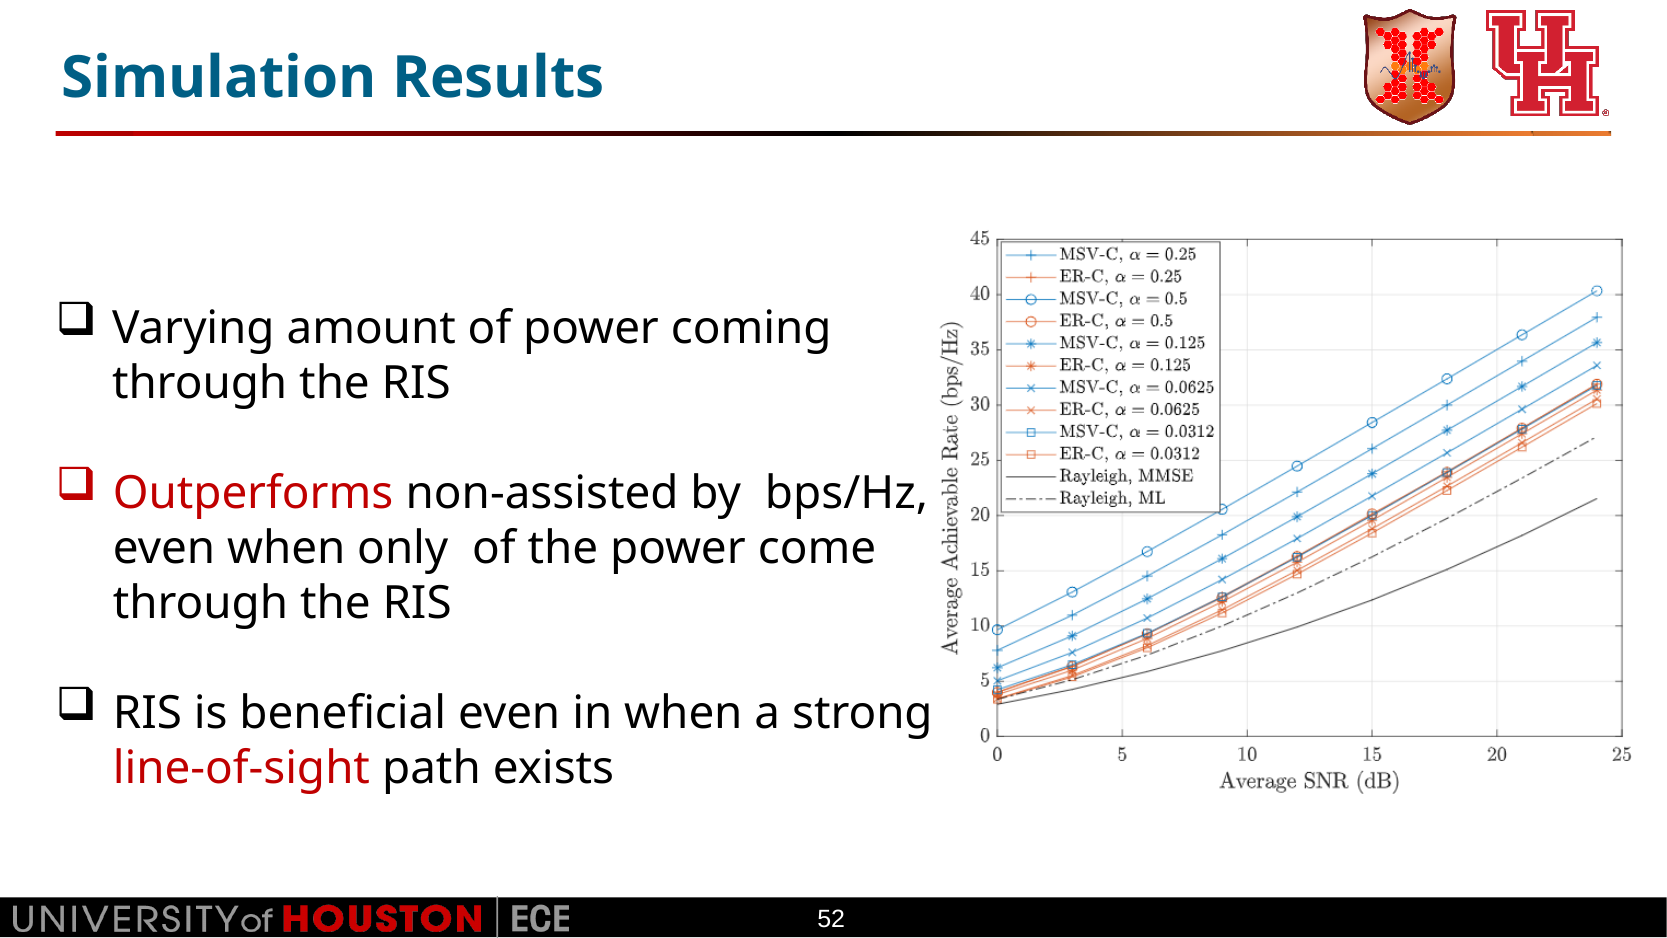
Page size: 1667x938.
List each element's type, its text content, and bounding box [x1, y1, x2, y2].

picture [13, 896, 569, 938]
text_box [59, 161, 1596, 882]
title Simulation Results [59, 36, 1309, 161]
slide_number 52 [813, 902, 854, 933]
picture [933, 218, 1646, 807]
picture [1326, 6, 1609, 131]
picture [1534, 131, 1612, 136]
text_box [1309, 131, 1534, 136]
